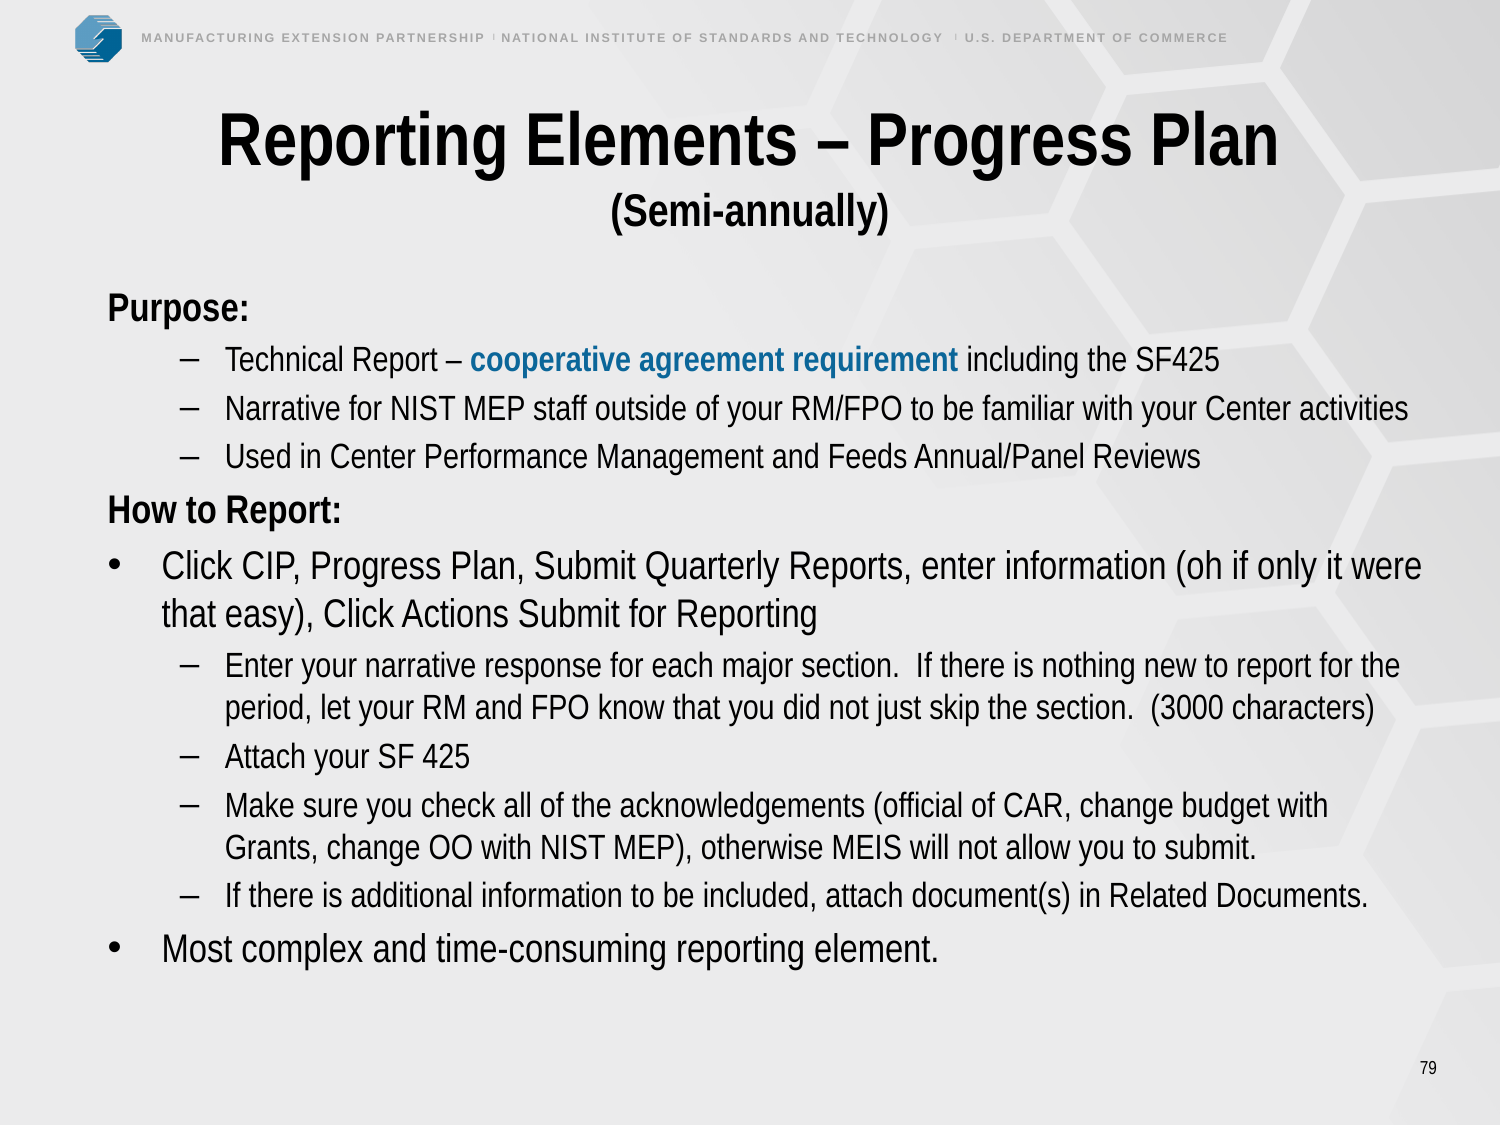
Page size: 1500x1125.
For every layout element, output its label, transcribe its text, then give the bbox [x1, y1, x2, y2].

picture [0, 0, 1500, 1125]
slide_number 79 [1390, 1048, 1467, 1109]
list Purpose: Technical Report – cooperative agreement requirement including the SF425 Narrative for NIST MEP staff outside of your RM/FPO to be familiar with your Center activities Used in Center Performance Management and Feeds Annual/Panel Reviews How to Report: Click CIP, Progress Plan, Submit Quarterly Reports, enter information (oh if only it were that easy), Click Actions Submit for Reporting Enter your narrative response for each major section. If there is nothing new to report for the period, let your RM and FPO know that you did not just skip the section. (3000 characters) Attach your SF 425 Make sure you check all of the acknowledgements (official of CAR, change budget with Grants, change OO with NIST MEP), otherwise MEIS will not allow you to submit. If there is additional information to be included, attach document(s) in Related Documents. Most complex and time-consuming reporting element. [92, 273, 1443, 1079]
title Reporting Elements – Progress Plan (Semi-annually) [75, 82, 1425, 274]
